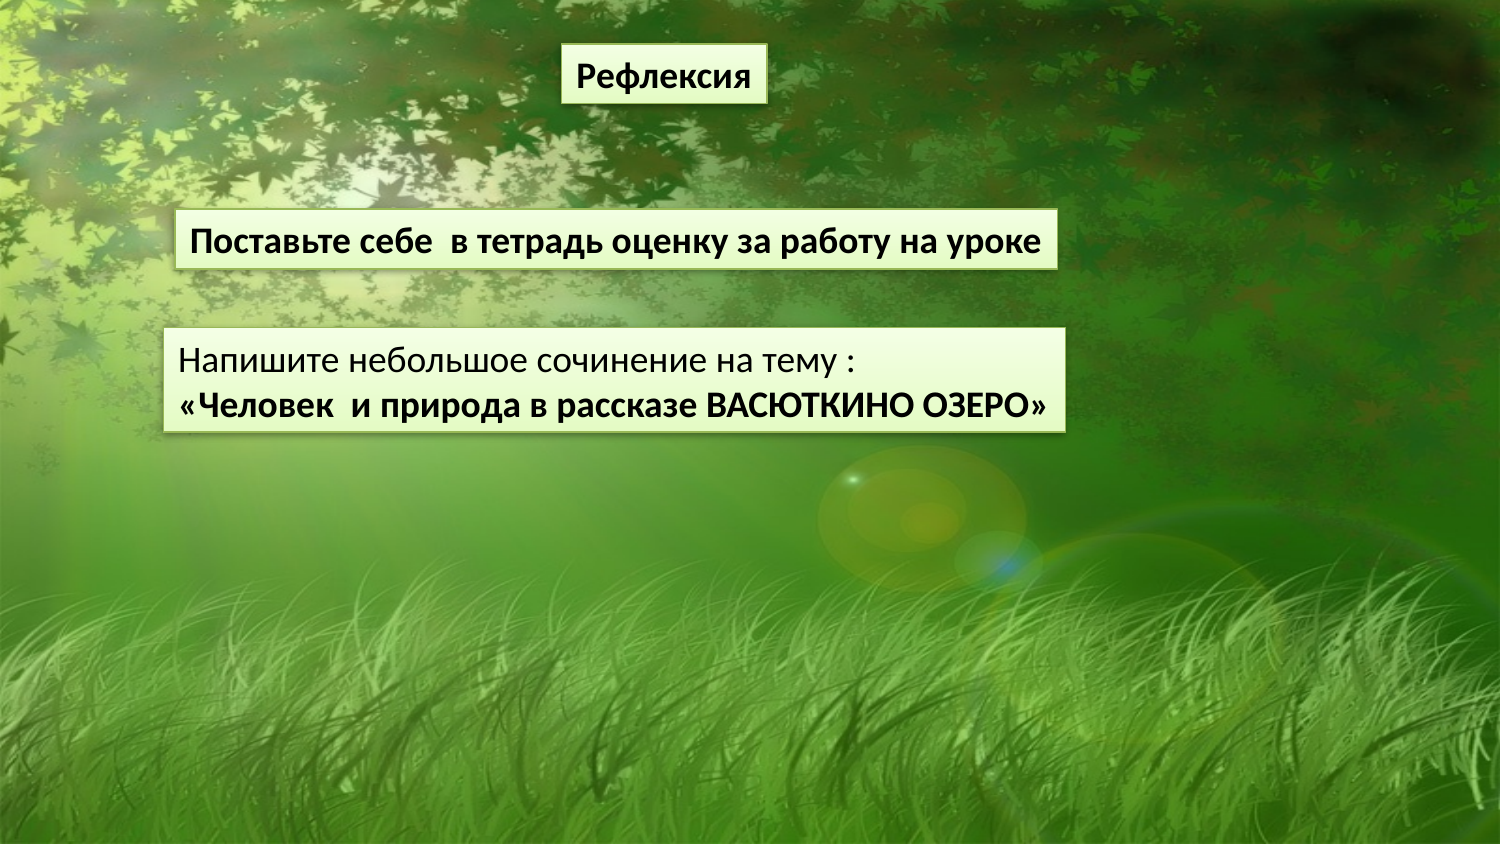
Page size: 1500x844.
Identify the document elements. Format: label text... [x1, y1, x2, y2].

text_box Рефлексия [561, 43, 768, 104]
picture [0, 0, 1500, 844]
text_box Поставьте себе в тетрадь оценку за работу на уроке [174, 208, 1058, 270]
text_box Напишите небольшое сочинение на тему : «Человек и природа в рассказе ВАСЮТКИНО ОЗЕРО» [163, 327, 1066, 433]
